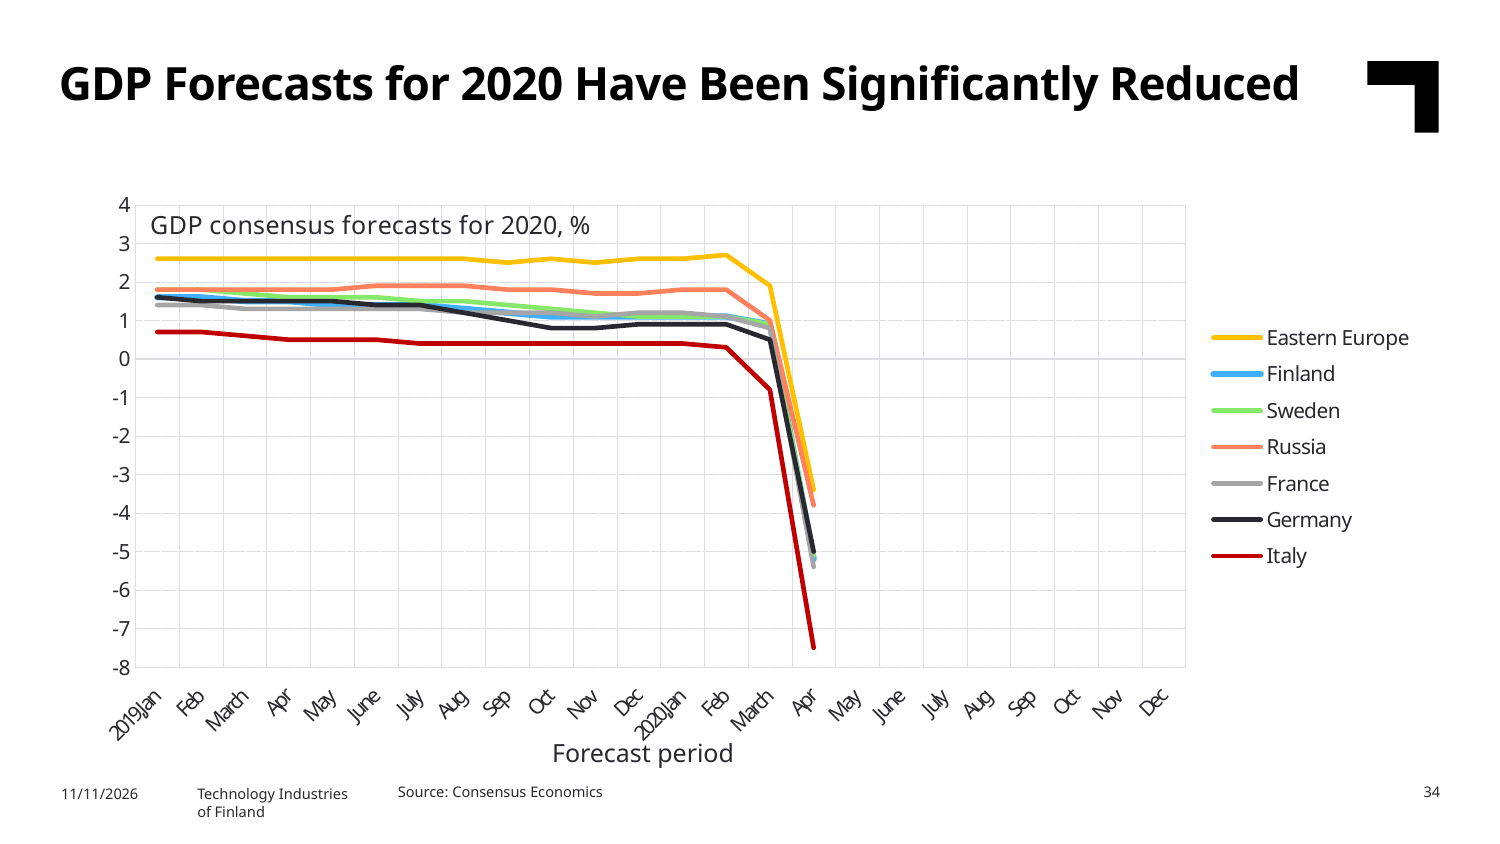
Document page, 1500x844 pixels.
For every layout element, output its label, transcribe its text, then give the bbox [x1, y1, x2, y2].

list Source: Consensus Economics [382, 775, 871, 803]
chart [62, 166, 1440, 763]
slide_number 34 [1313, 775, 1456, 803]
list GDP Forecasts for 2020 Have Been Significantly Reduced [41, 46, 1388, 167]
footer Technology Industries of Finland [182, 777, 453, 805]
text_box Forecast period [537, 770, 750, 775]
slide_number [46, 777, 182, 805]
